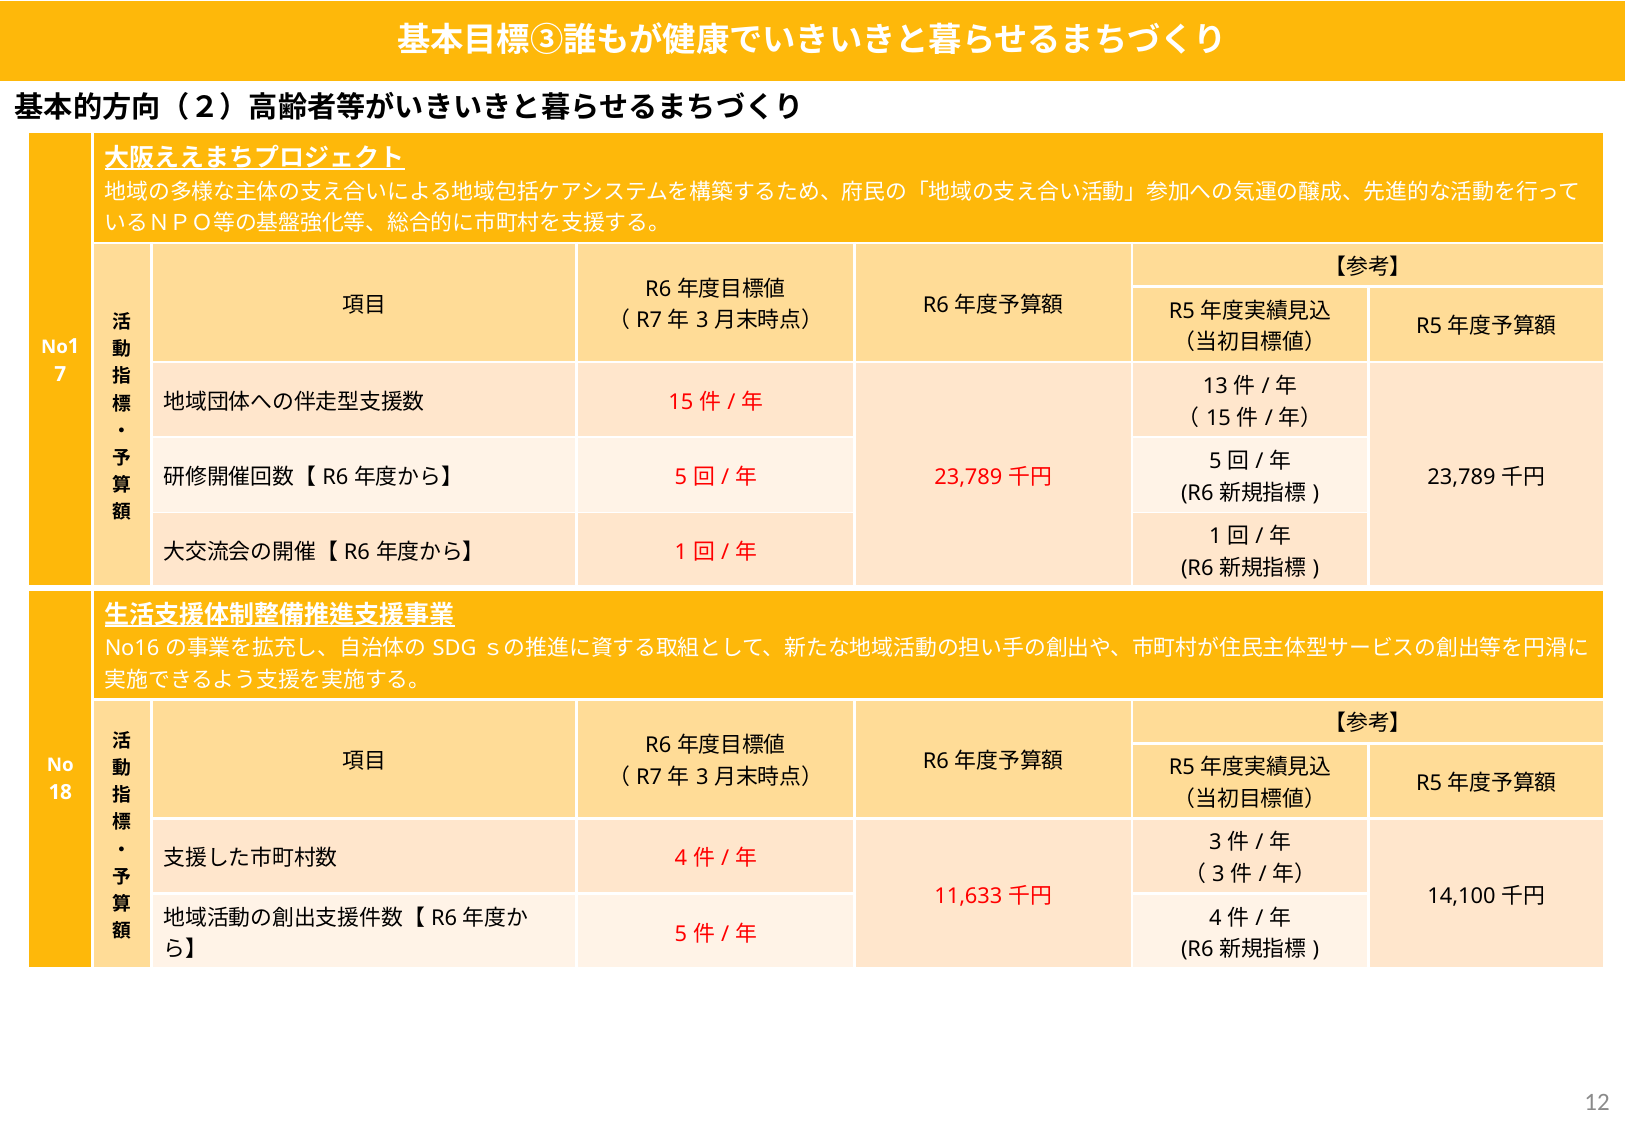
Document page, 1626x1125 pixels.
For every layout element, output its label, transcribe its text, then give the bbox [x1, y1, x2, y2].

table_cell R5年度予算額 [1370, 745, 1603, 817]
table_cell 地域団体への伴走型支援数 [153, 363, 575, 436]
text_box 基本目標③誰もが健康でいきいきと暮らせるまちづくり [0, 0, 1625, 82]
table_cell 大交流会の開催【R6年度から】 [153, 513, 575, 585]
table_cell 5件/年 [578, 895, 853, 967]
table_cell 1回/年 [578, 513, 853, 585]
table_cell 項目 [153, 244, 575, 361]
table_cell 4件/年 [578, 820, 853, 892]
table_cell R6年度予算額 [856, 701, 1131, 817]
table_cell R6年度目標値 （R7年3月末時点） [578, 701, 853, 817]
table_cell 15件/年 [578, 363, 853, 436]
table_cell 5回/年 (R6新規指標) [1133, 438, 1367, 512]
table_cell 14,100千円 [1370, 820, 1603, 967]
table_cell 支援した市町村数 [153, 820, 575, 892]
table_cell 研修開催回数【R6年度から】 [153, 438, 575, 512]
table_cell R6年度目標値 （R7年3月末時点） [578, 244, 853, 361]
table_cell 生活支援体制整備推進支援事業 No16の事業を拡充し、自治体のSDGｓの推進に資する取組として、新たな地域活動の担い手の創出や、市町村が住民主体型サービスの創出等を円滑に実施できるよう支援を実施する。 [94, 591, 1603, 698]
table_cell R5年度予算額 [1370, 288, 1603, 361]
table_cell 5回/年 [578, 438, 853, 512]
table_cell 11,633千円 [856, 820, 1131, 967]
table_cell R6年度予算額 [856, 244, 1131, 361]
table_cell 項目 [153, 701, 575, 817]
table_cell 【参考】 [1133, 701, 1603, 742]
table_header No17 [29, 133, 91, 585]
table_cell 1回/年 (R6新規指標) [1133, 513, 1367, 585]
table_cell 活動指標・予算額 [94, 701, 150, 967]
table_cell 23,789千円 [1370, 363, 1603, 585]
table_cell No 18 [29, 591, 91, 967]
table_cell 地域活動の創出支援件数【R6年度から】 [153, 895, 575, 967]
table_cell R5年度実績見込 （当初目標値） [1133, 745, 1367, 817]
table_cell 活動指標・予算額 [94, 244, 150, 585]
table_cell 【参考】 [1133, 244, 1603, 285]
table_cell 23,789千円 [856, 363, 1131, 585]
text_box 基本的方向（２）高齢者等がいきいきと暮らせるまちづくり [0, 82, 1063, 131]
table_cell 13件/年 （15件/年） [1133, 363, 1367, 436]
table_cell 3件/年 （3件/年） [1133, 820, 1367, 892]
table_header 大阪ええまちプロジェクト 地域の多様な主体の支え合いによる地域包括ケアシステムを構築するため、府民の「地域の支え合い活動」参加への気運の醸成、先進的な活動を行っているＮＰＯ等の基盤強化等、総合的に市町村を支援する。 [94, 133, 1603, 242]
table_cell R5年度実績見込 （当初目標値） [1133, 288, 1367, 361]
slide_number 11 [1259, 1077, 1625, 1124]
table_cell 4件/年 (R6新規指標) [1133, 895, 1367, 967]
